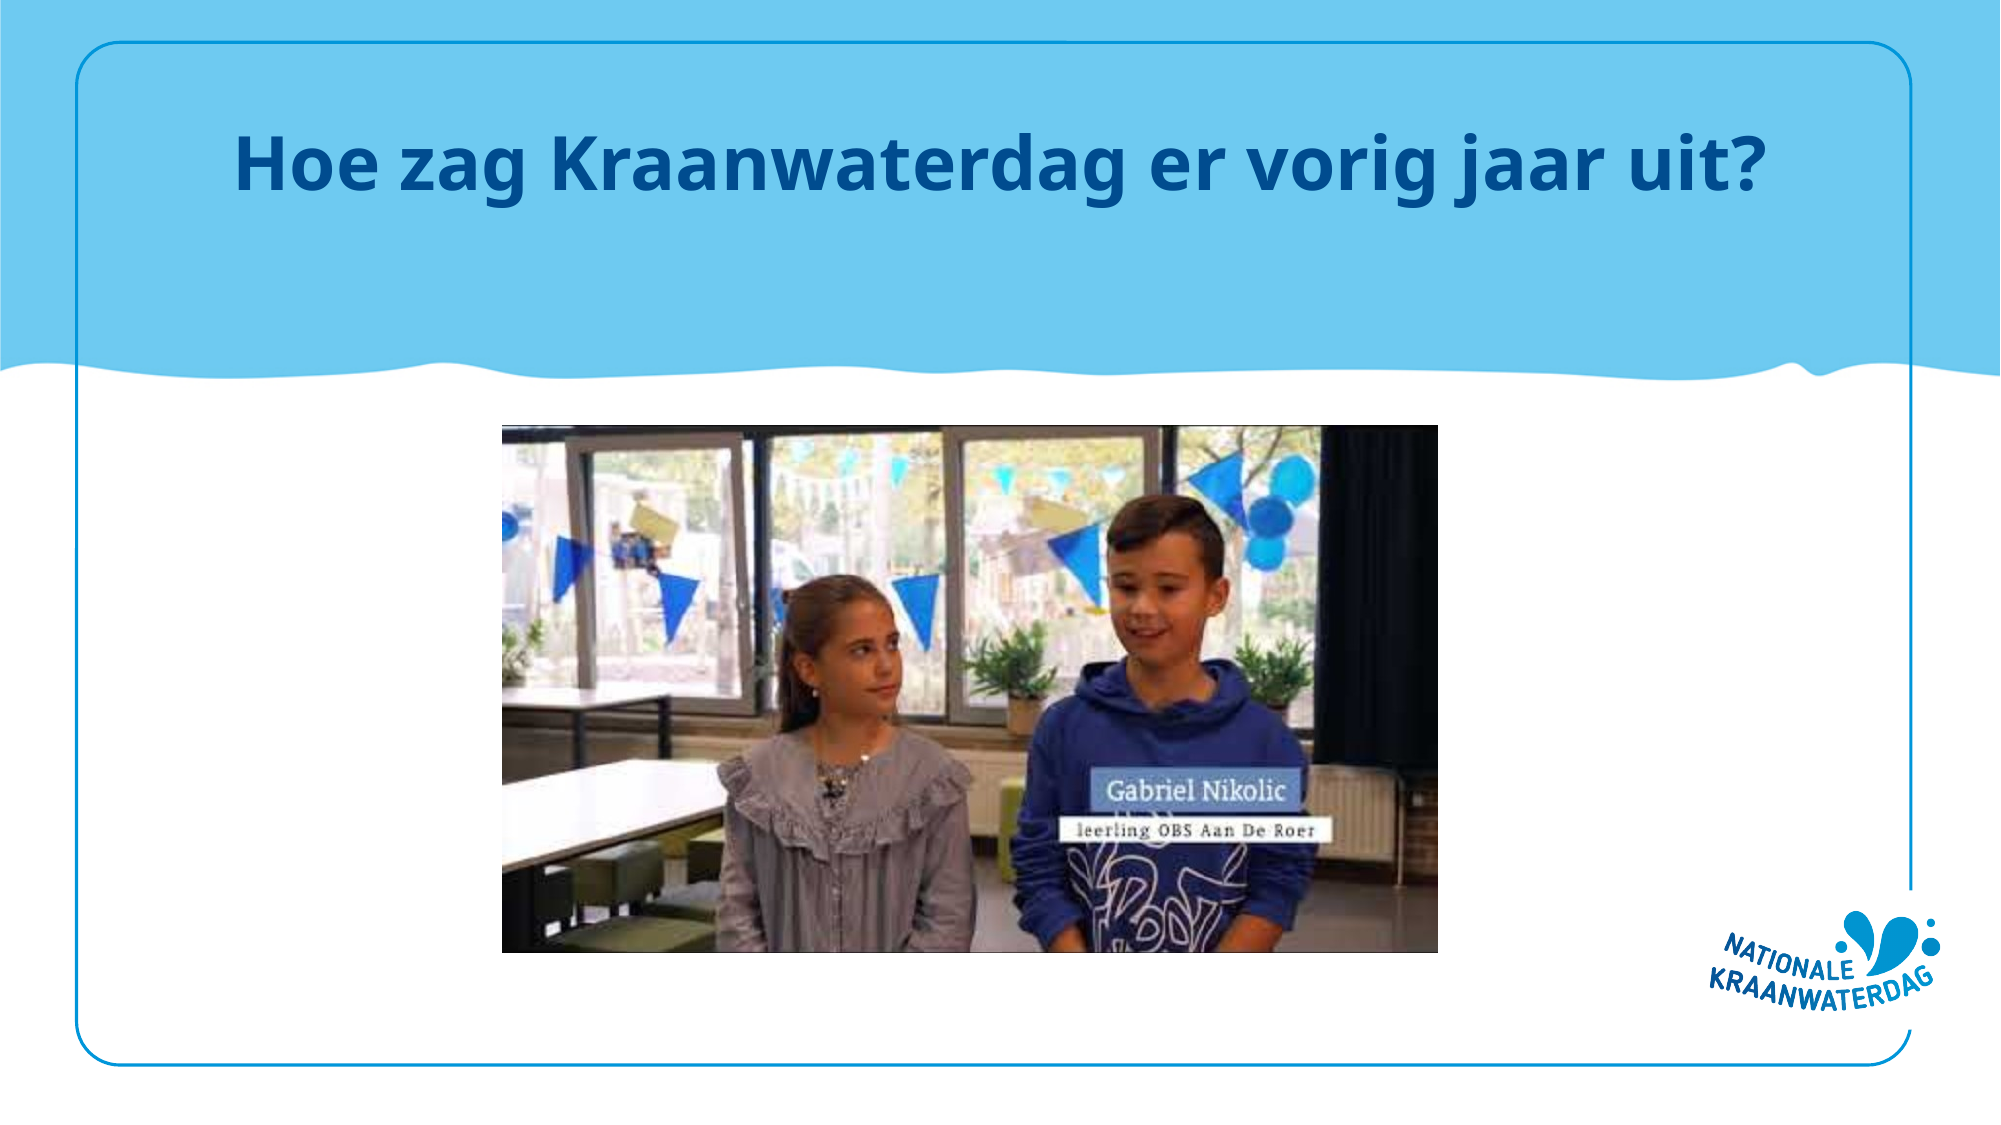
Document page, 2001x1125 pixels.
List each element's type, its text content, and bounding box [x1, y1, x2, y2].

picture [79, 45, 1909, 402]
title Hoe zag Kraanwaterdag er vorig jaar uit? [137, 118, 1863, 298]
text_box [501, 424, 1439, 954]
picture [1708, 907, 1942, 1014]
picture [0, 0, 2000, 402]
